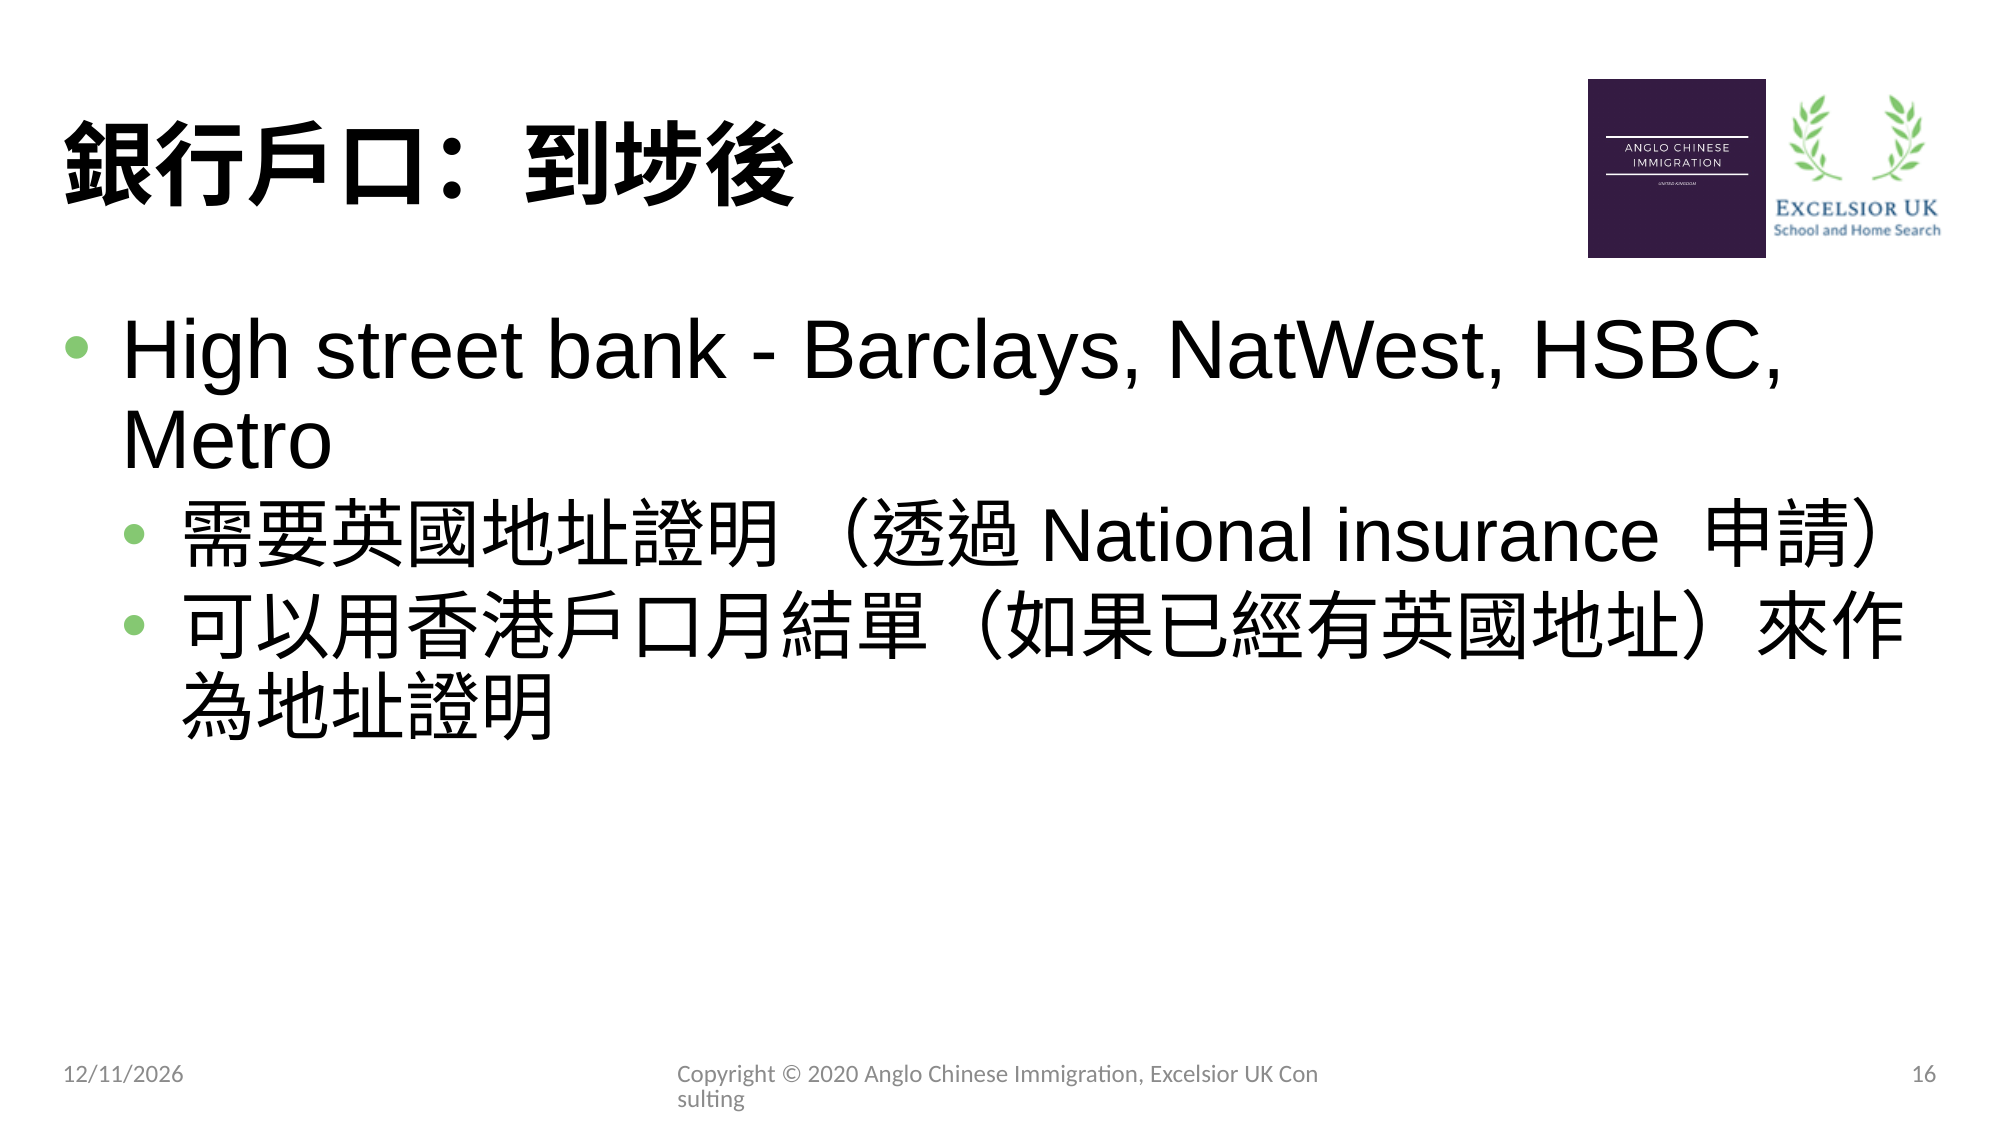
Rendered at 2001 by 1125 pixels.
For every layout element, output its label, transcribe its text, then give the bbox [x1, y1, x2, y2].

footer Copyright © 2020 Anglo Chinese Immigration, Excelsior UK Consulting [662, 1042, 1338, 1103]
title 銀行戶口：到埗後 [47, 59, 1572, 278]
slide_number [47, 1042, 498, 1103]
picture [1588, 79, 1953, 258]
list High street bank - Barclays, NatWest, HSBC, Metro 需要英國地址證明 （透過National insurance 申請） 可以用香港戶口月結單（如果已經有英國地址）來作為地址證明 [47, 299, 1953, 1014]
slide_number 16 [1501, 1042, 1952, 1103]
